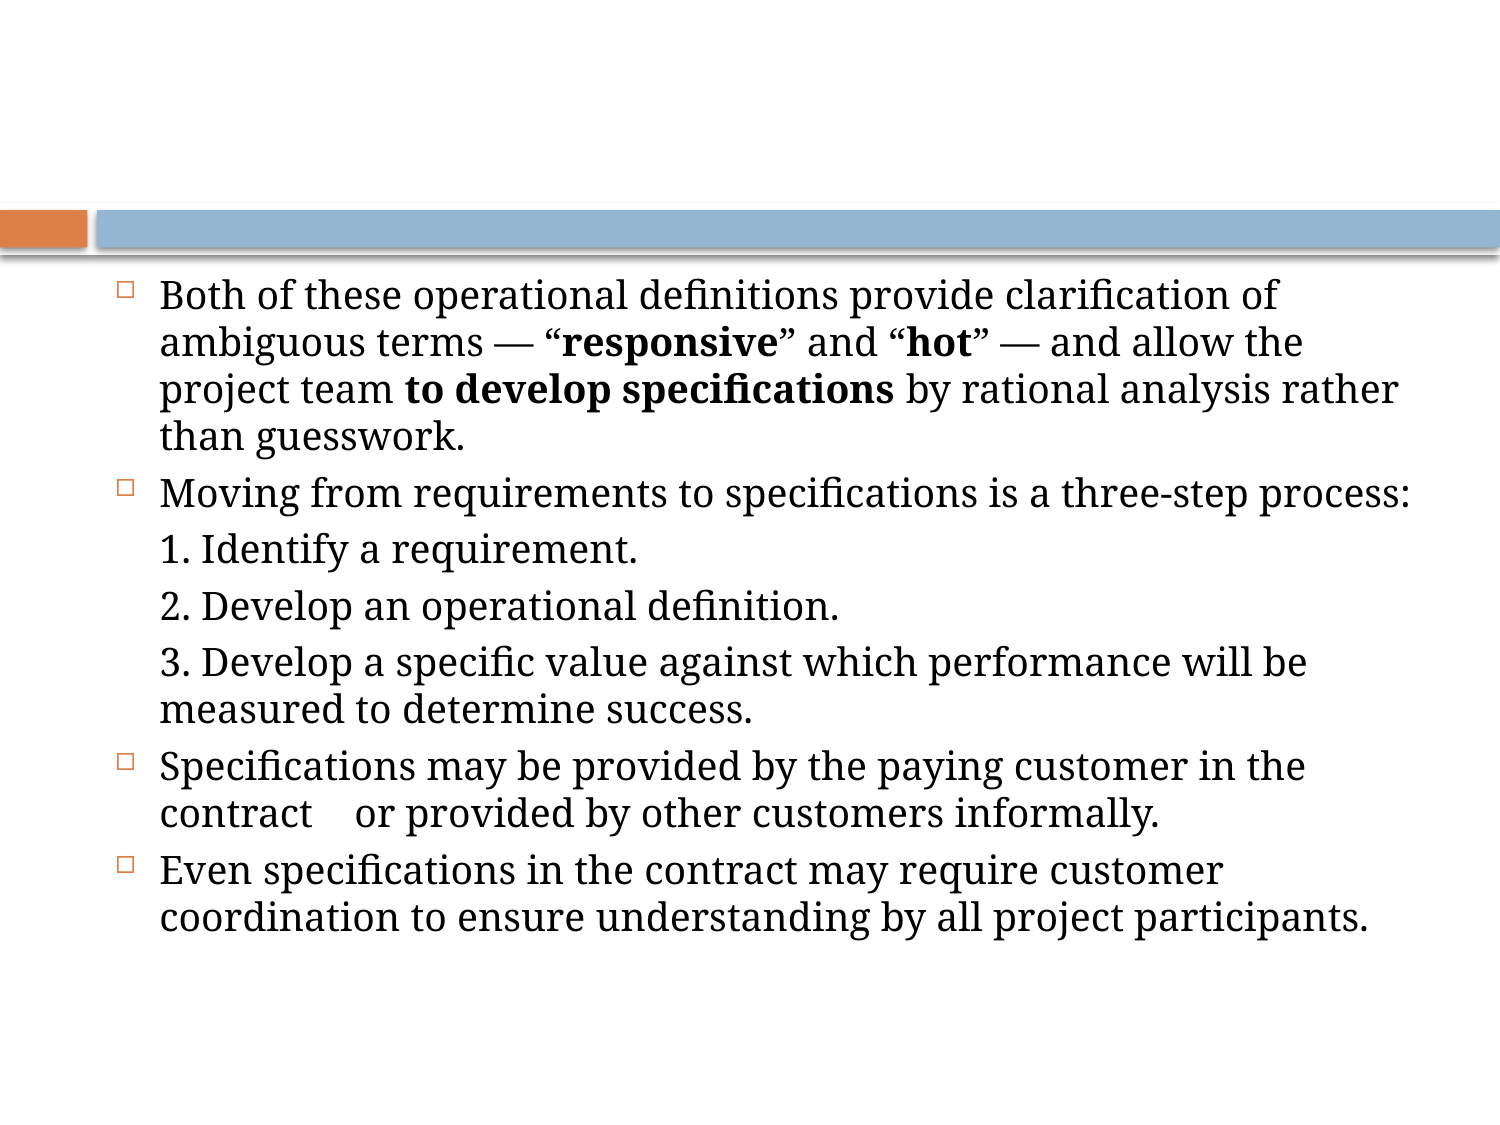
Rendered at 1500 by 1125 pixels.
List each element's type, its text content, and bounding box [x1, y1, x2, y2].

list Both of these operational definitions provide clarification of ambiguous terms — “responsive” and “hot” — and allow the project team to develop specifications by rational analysis rather than guesswork. Moving from requirements to specifications is a three-step process: 1. Identify a requirement. 2. Develop an operational definition. 3. Develop a specific value against which performance will be measured to determine success. Specifications may be provided by the paying customer in the contract or provided by other customers informally. Even specifications in the contract may require customer coordination to ensure understanding by all project participants. [100, 262, 1438, 1000]
